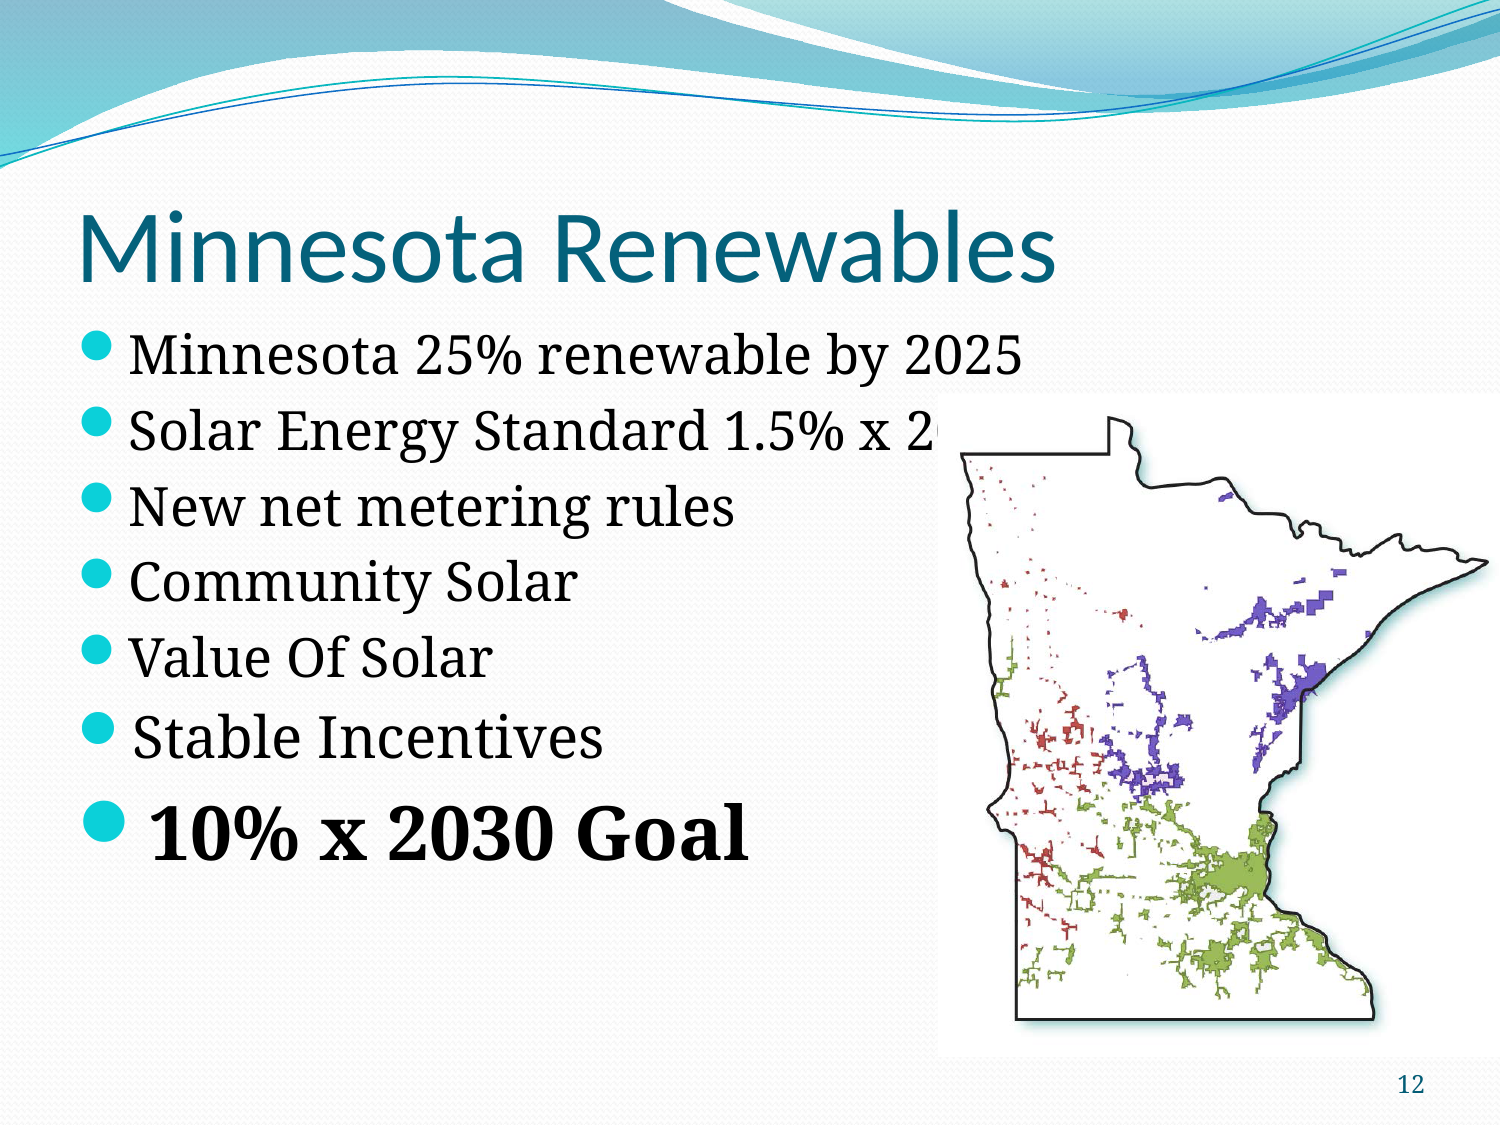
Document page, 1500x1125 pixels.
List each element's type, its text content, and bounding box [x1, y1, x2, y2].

title Minnesota Renewables [75, 115, 1425, 303]
list Minnesota 25% renewable by 2025 Solar Energy Standard 1.5% x 2020 New net metering rules Community Solar Value Of Solar Stable Incentives 10% x 2030 Goal [62, 312, 1288, 1025]
picture [937, 394, 1500, 1058]
title Minnesota Solar Resource [930, 395, 937, 1025]
slide_number 12 [1299, 1070, 1425, 1103]
